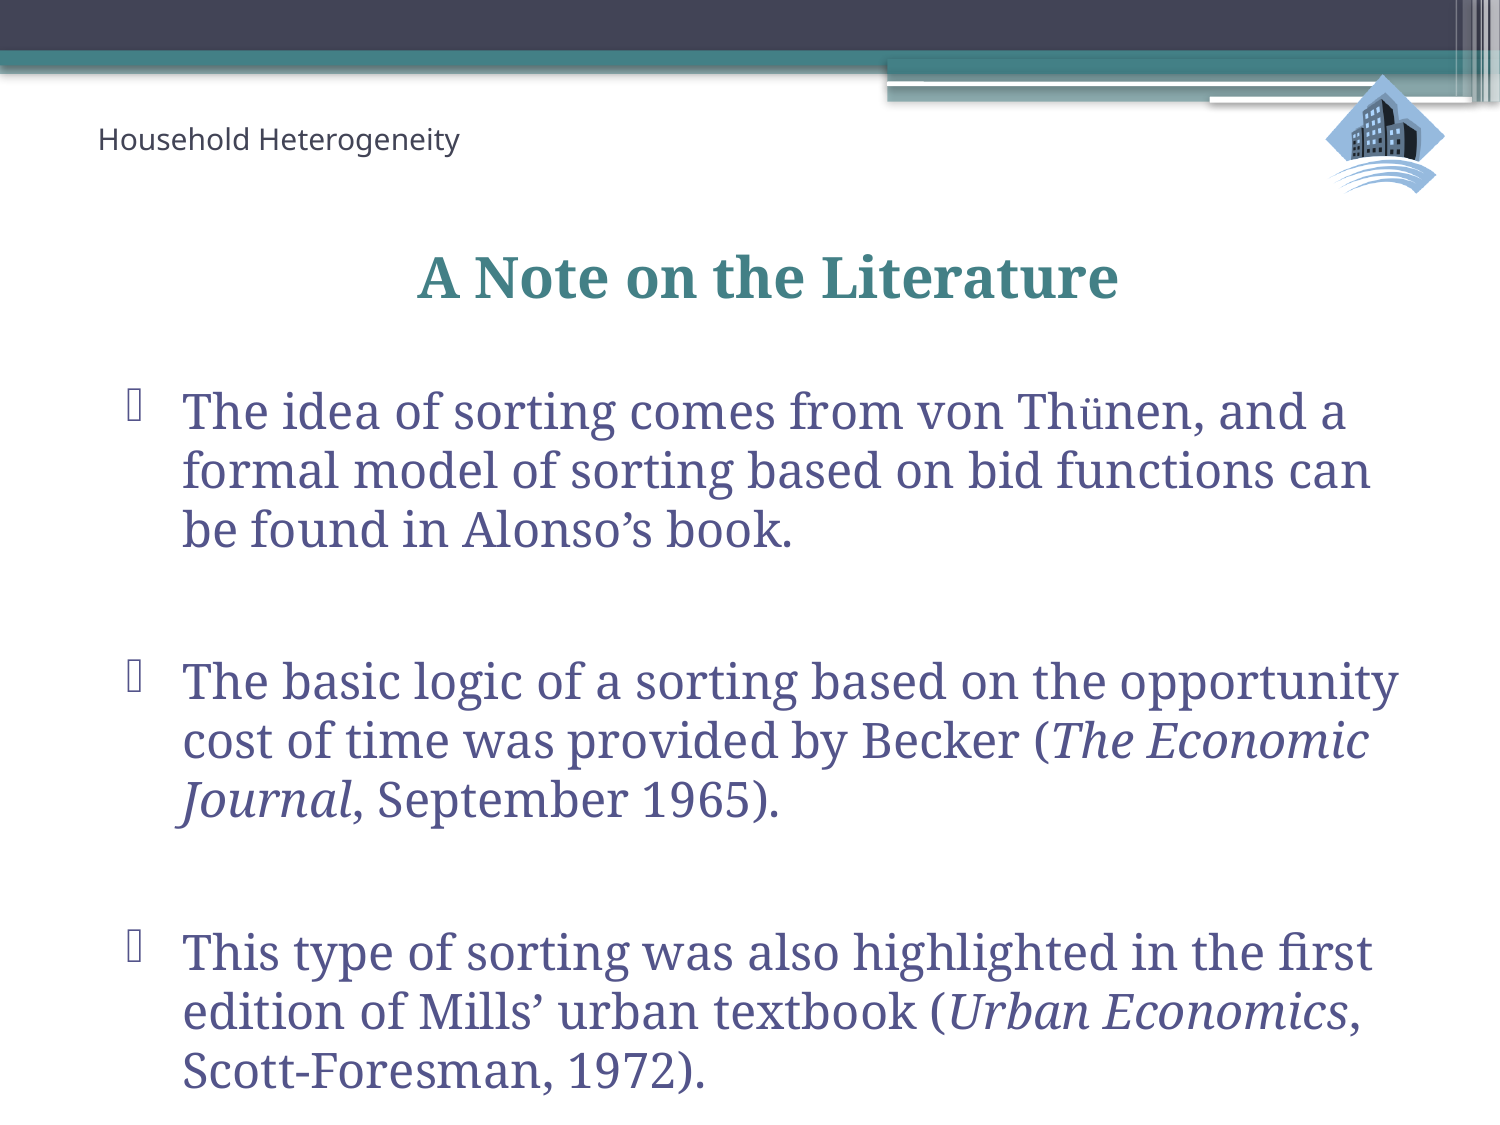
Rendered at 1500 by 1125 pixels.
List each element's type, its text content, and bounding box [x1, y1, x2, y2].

list A Note on the Literature The idea of sorting comes from von Thünen, and a formal model of sorting based on bid functions can be found in Alonso’s book. The basic logic of a sorting based on the opportunity cost of time was provided by Becker (The Economic Journal, September 1965). This type of sorting was also highlighted in the first edition of Mills’ urban textbook (Urban Economics, Scott-Foresman, 1972). [75, 233, 1425, 1113]
picture [1324, 74, 1445, 194]
title Household Heterogeneity [75, 112, 1319, 200]
